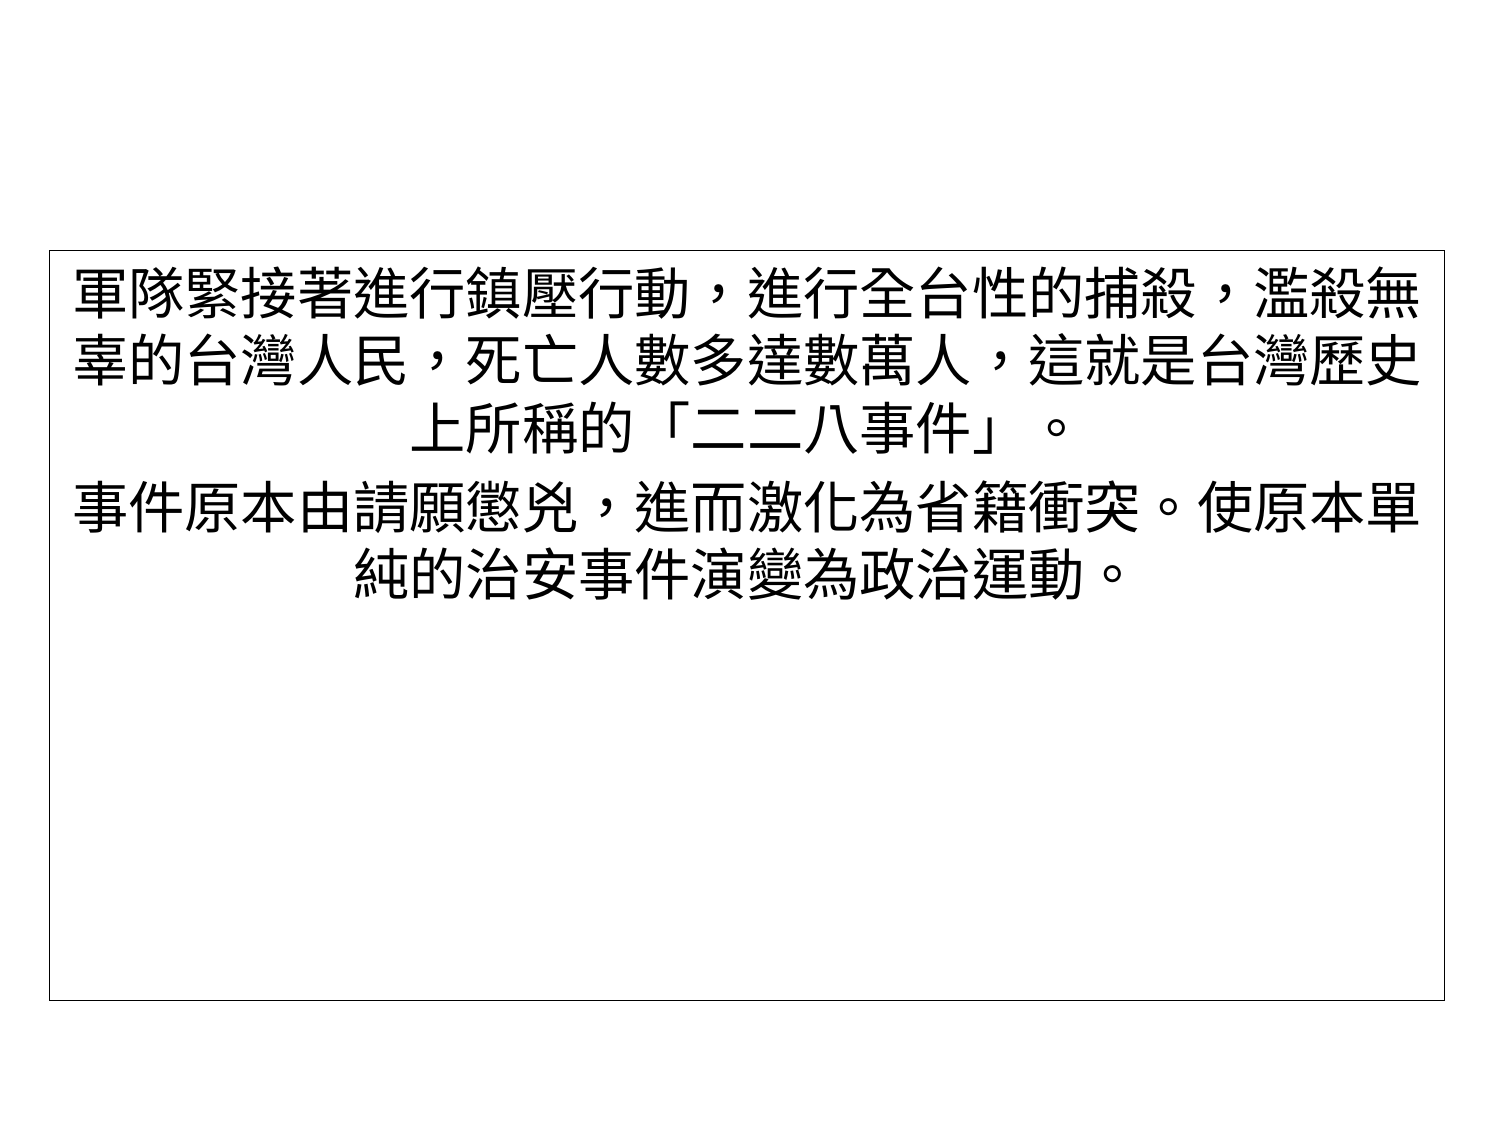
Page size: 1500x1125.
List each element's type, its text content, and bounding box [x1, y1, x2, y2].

list 軍隊緊接著進行鎮壓行動，進行全台性的捕殺，濫殺無辜的台灣人民，死亡人數多達數萬人，這就是台灣歷史上所稱的「二二八事件」。 事件原本由請願懲兇，進而激化為省籍衝突。使原本單純的治安事件演變為政治運動。 [49, 250, 1445, 1001]
